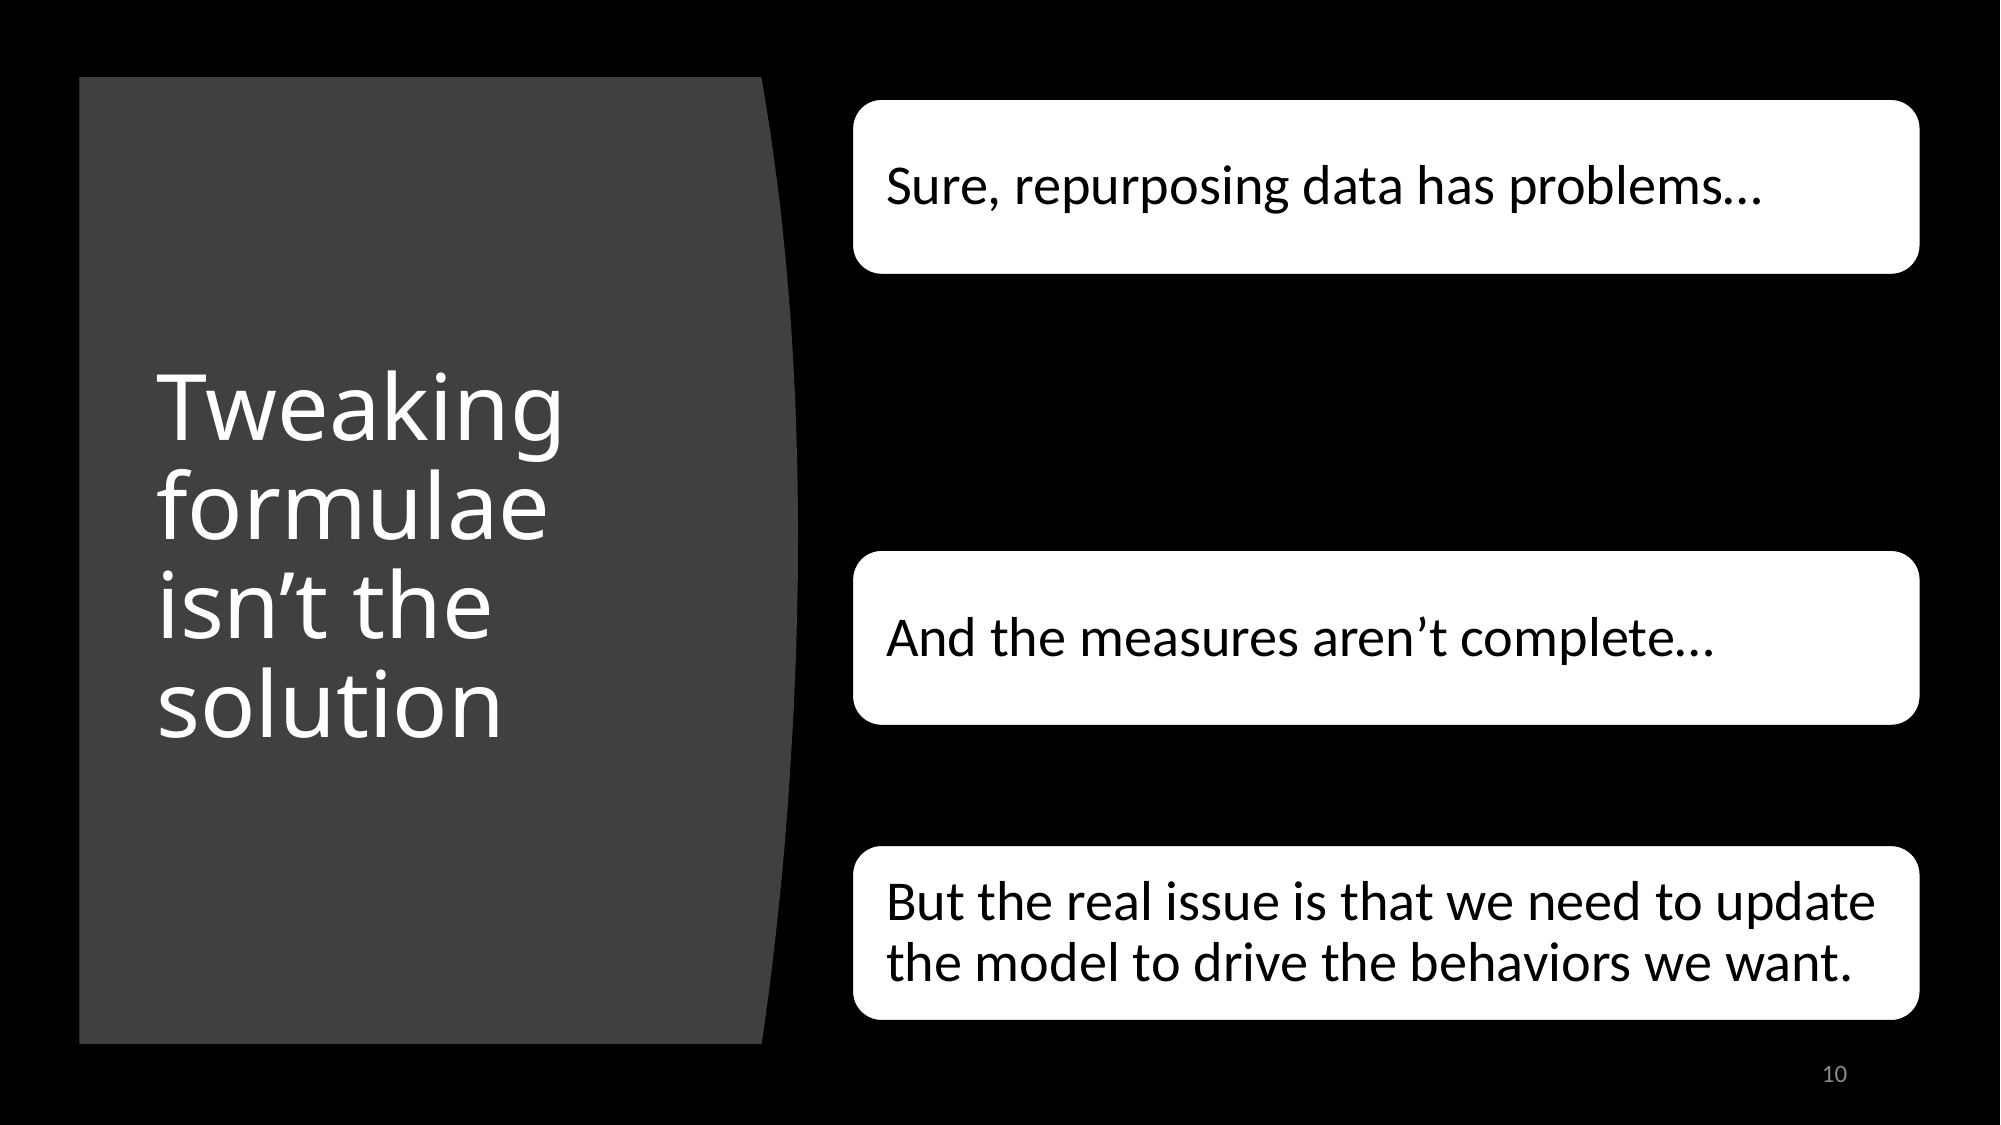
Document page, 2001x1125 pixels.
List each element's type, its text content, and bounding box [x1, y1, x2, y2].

title Tweaking formulae isn’t the solution [141, 166, 702, 953]
slide_number 10 [1759, 1043, 1863, 1103]
text_box [78, 76, 800, 1045]
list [852, 77, 1921, 1043]
